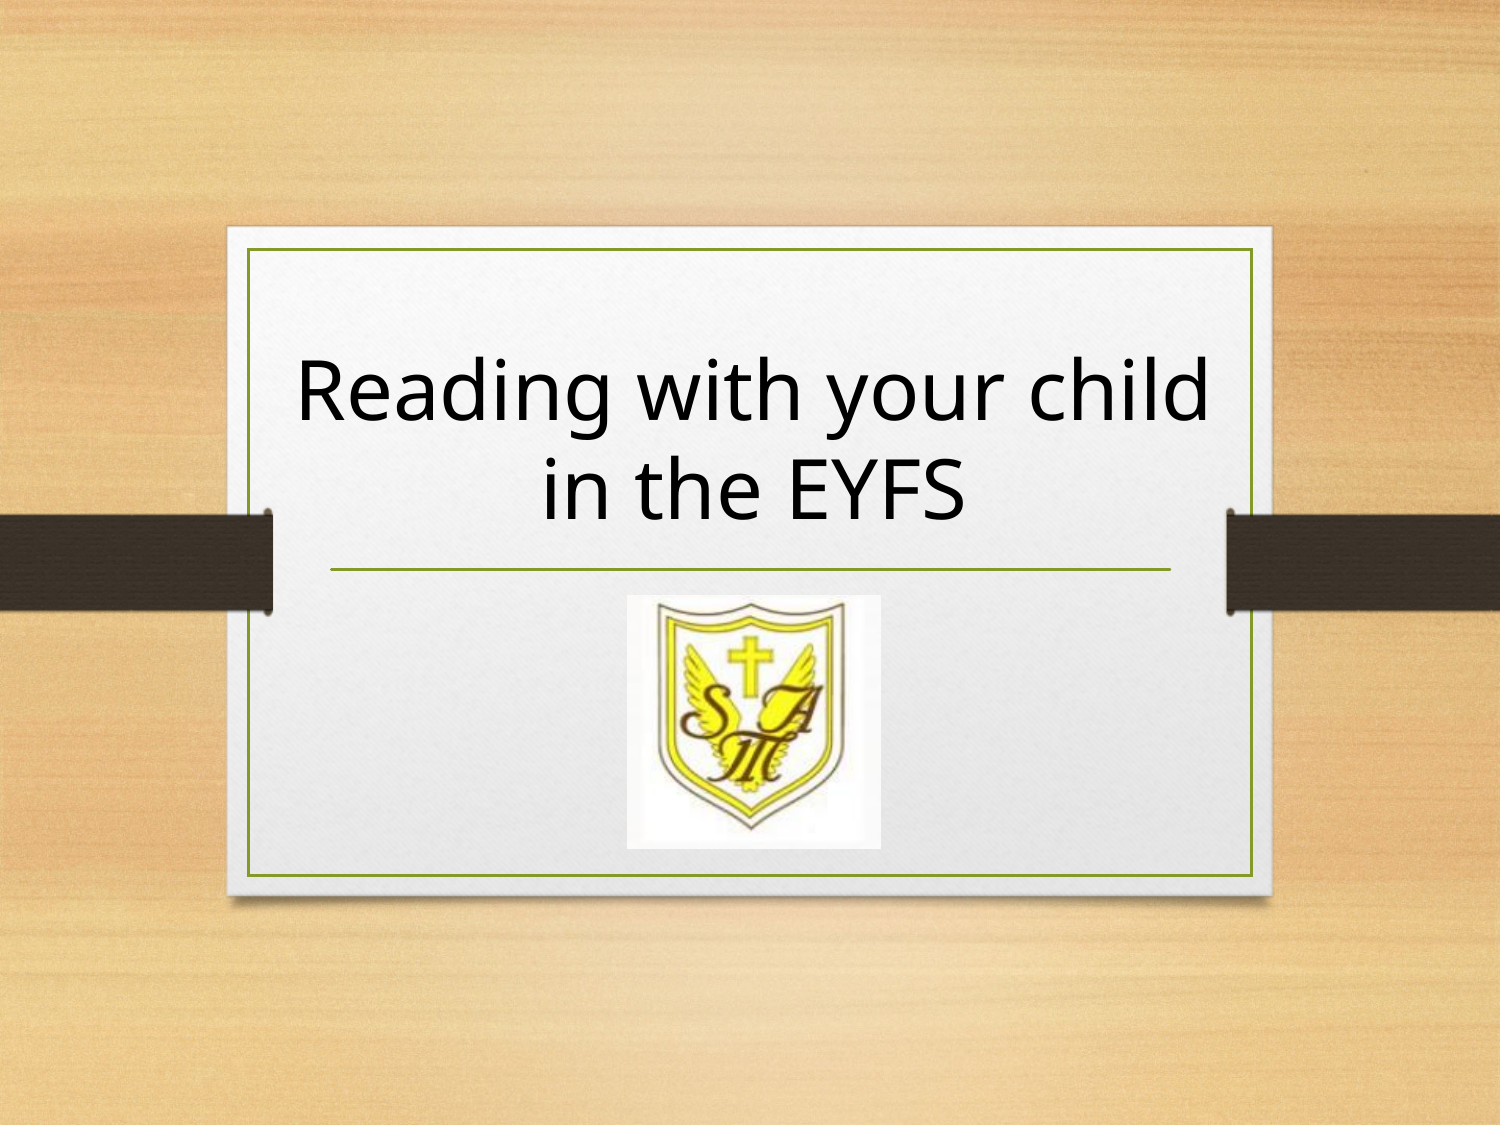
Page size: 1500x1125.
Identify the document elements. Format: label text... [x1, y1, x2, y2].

picture [0, 0, 1500, 1125]
text_box Reading with your child in the EYFS [235, 329, 1273, 545]
